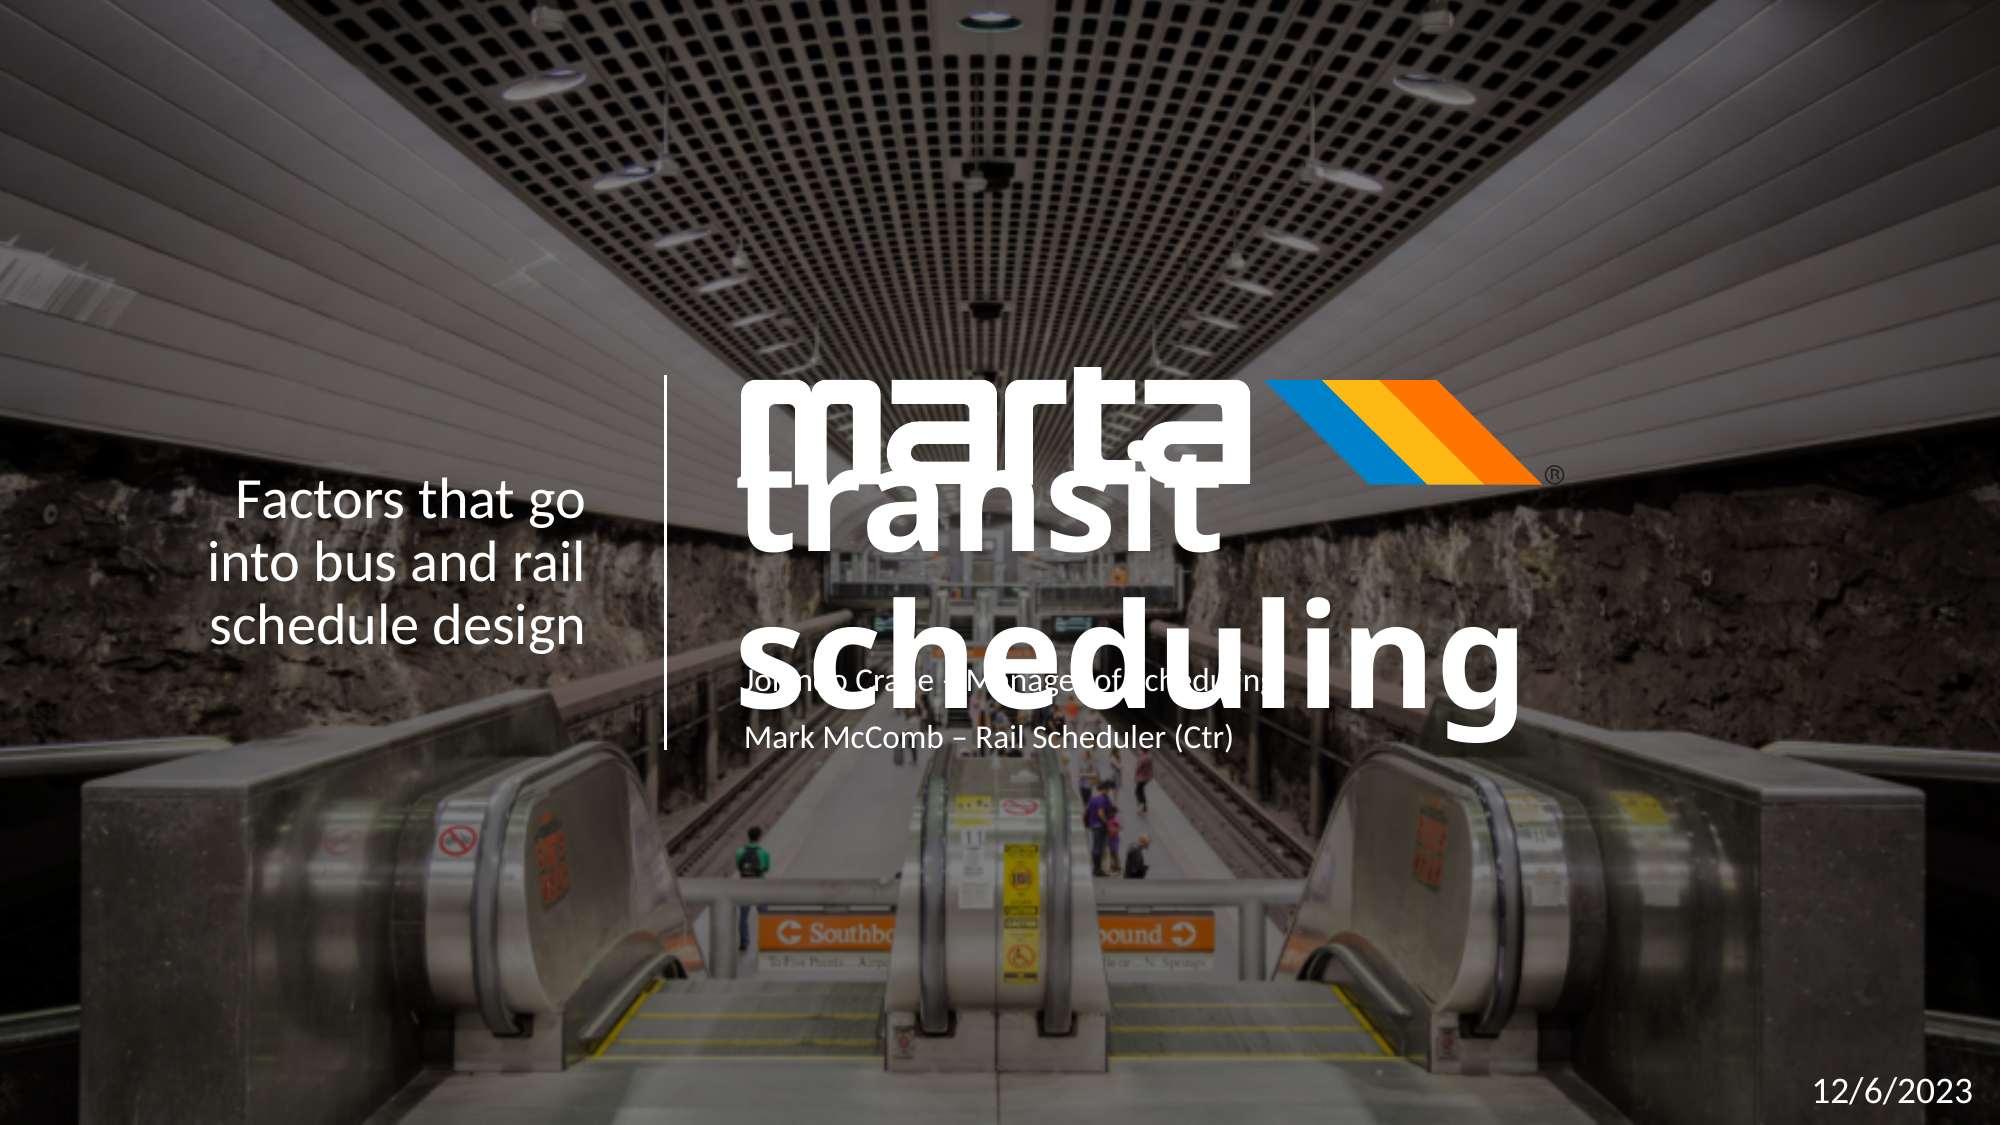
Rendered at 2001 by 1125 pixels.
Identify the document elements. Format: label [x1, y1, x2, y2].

picture [0, 0, 2000, 1125]
text_box [741, 367, 1565, 485]
